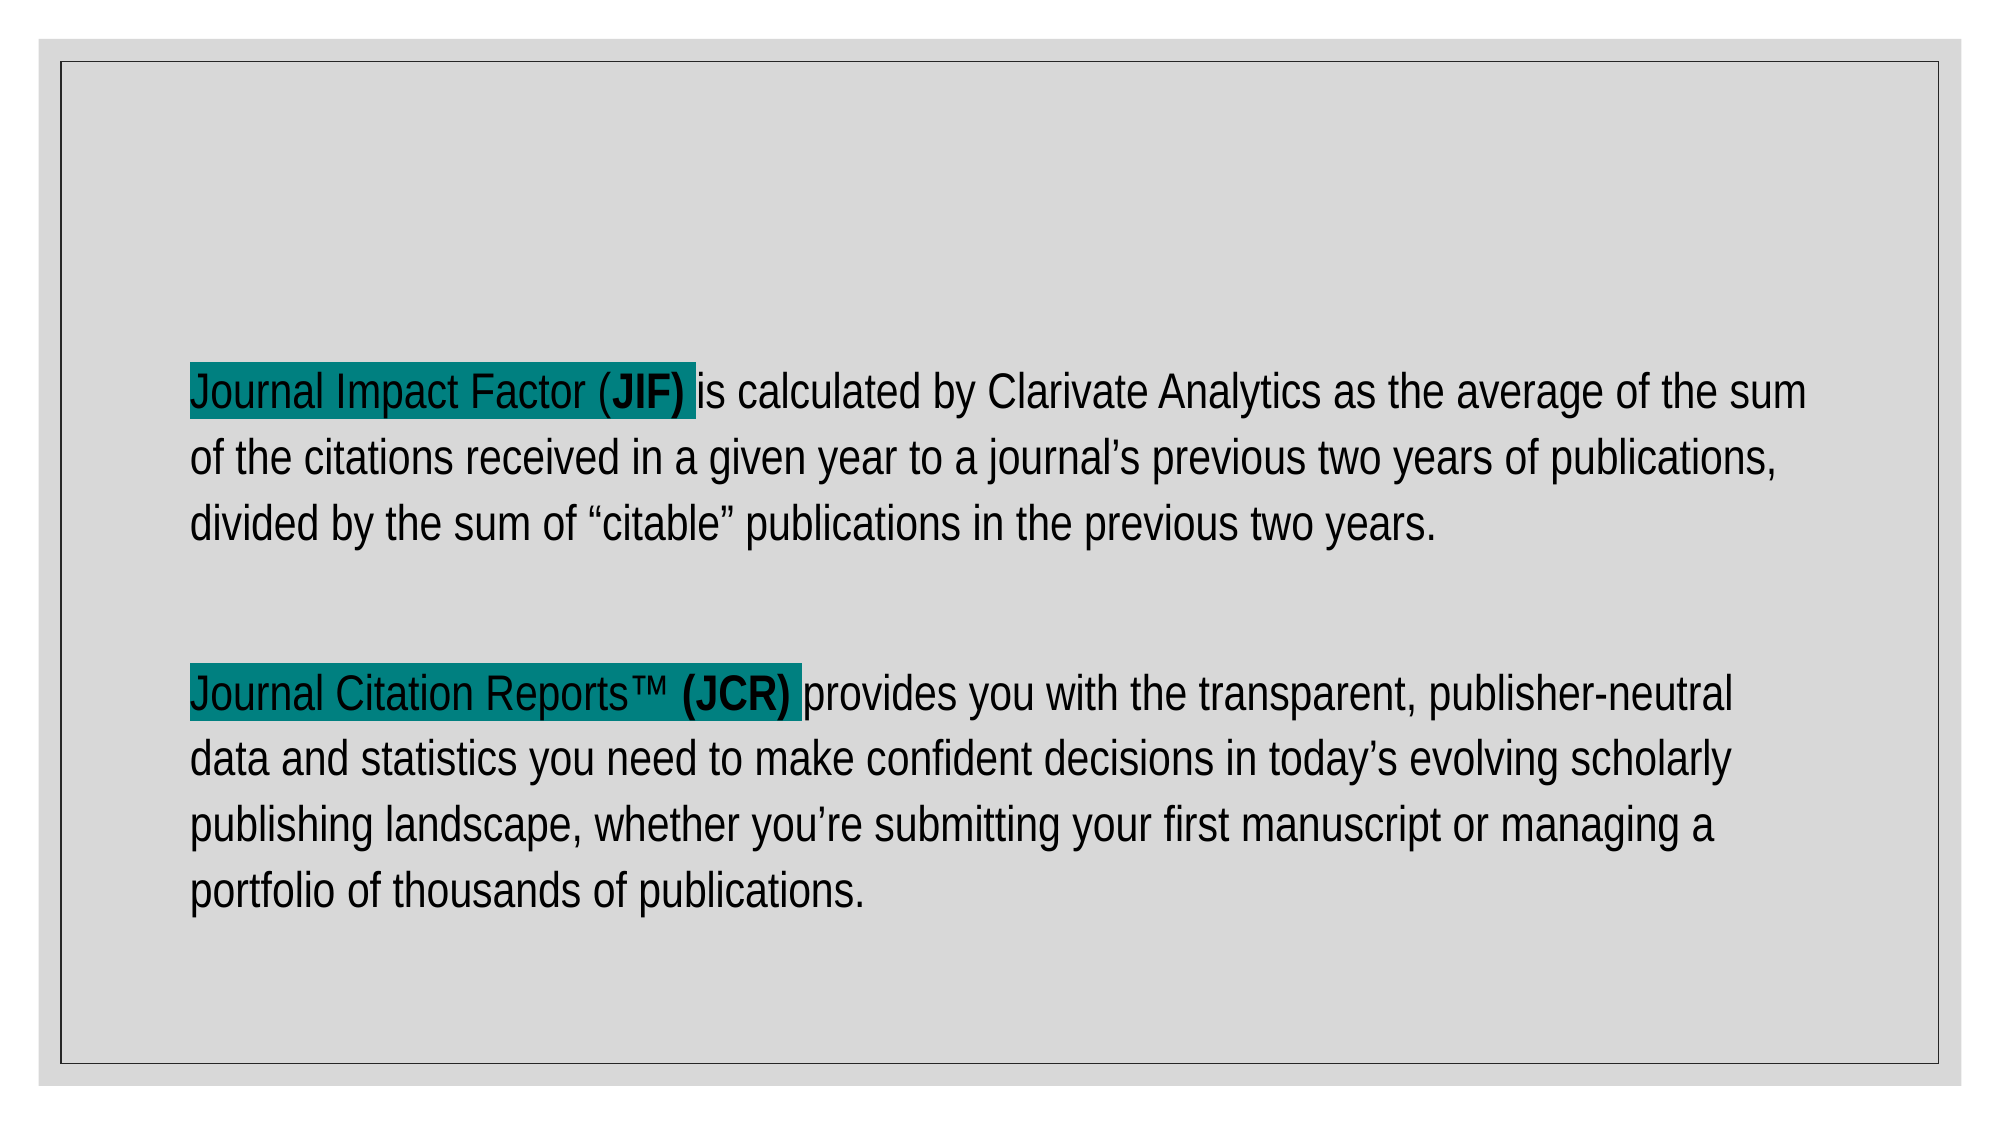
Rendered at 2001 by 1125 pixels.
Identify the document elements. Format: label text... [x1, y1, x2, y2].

list Journal Impact Factor (JIF) is calculated by Clarivate Analytics as the average of the sum of the citations received in a given year to a journal’s previous two years of publications, divided by the sum of “citable” publications in the previous two years. Journal Citation Reports™ (JCR) provides you with the transparent, publisher-neutral data and statistics you need to make confident decisions in today’s evolving scholarly publishing landscape, whether you’re submitting your first manuscript or managing a portfolio of thousands of publications. [174, 345, 1825, 977]
